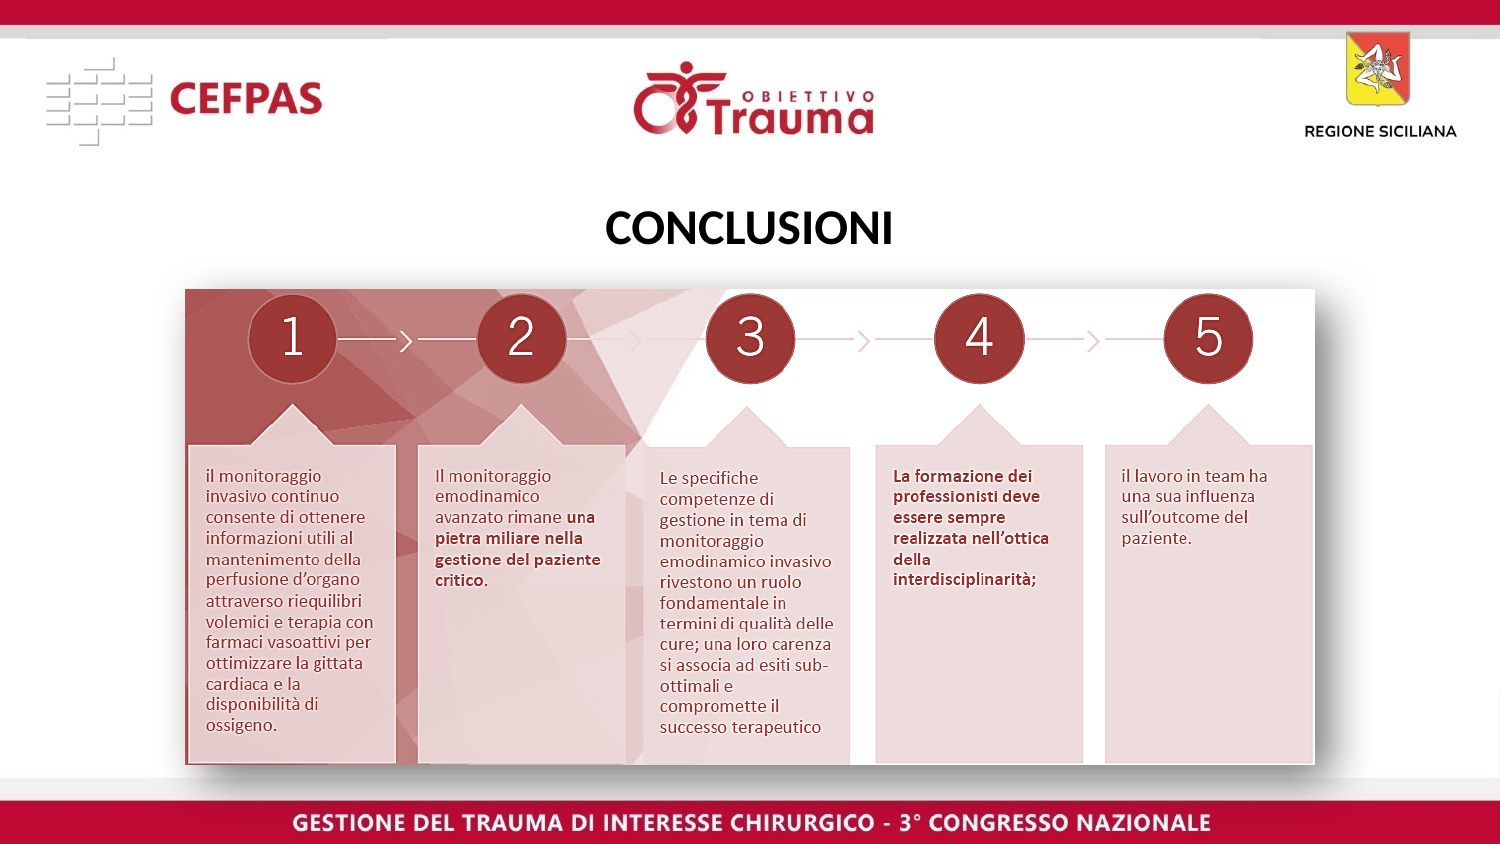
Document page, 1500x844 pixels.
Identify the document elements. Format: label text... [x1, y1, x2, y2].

title CONCLUSIONI [528, 173, 972, 271]
picture [0, 0, 1500, 844]
